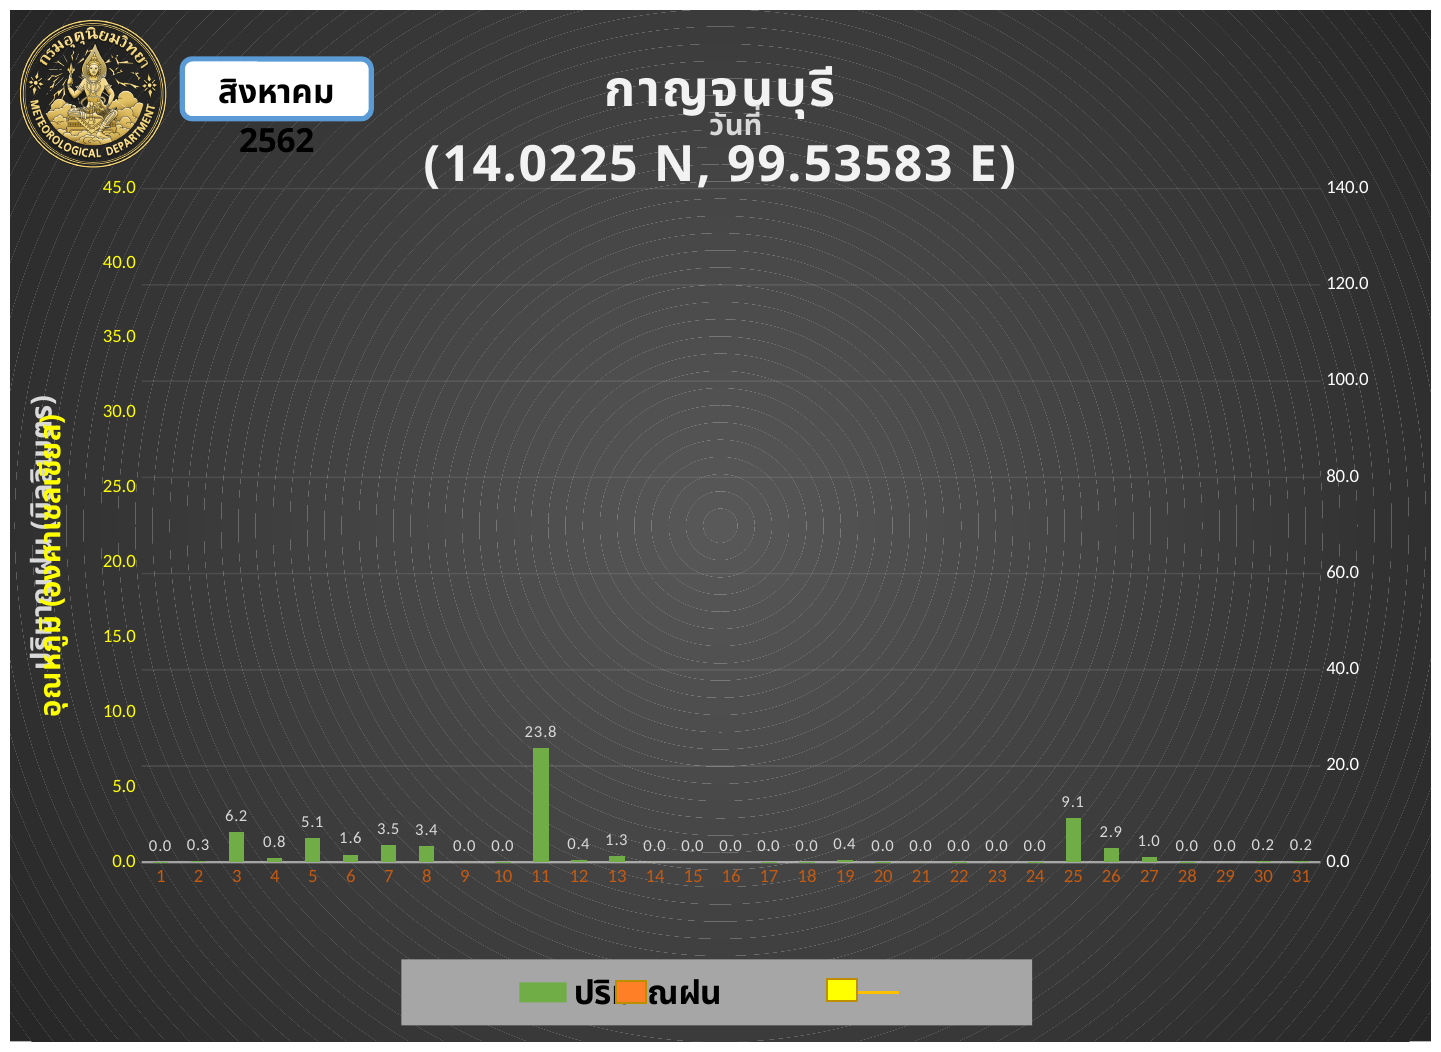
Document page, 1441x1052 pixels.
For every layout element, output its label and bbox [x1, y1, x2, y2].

chart [10, 10, 1431, 1042]
